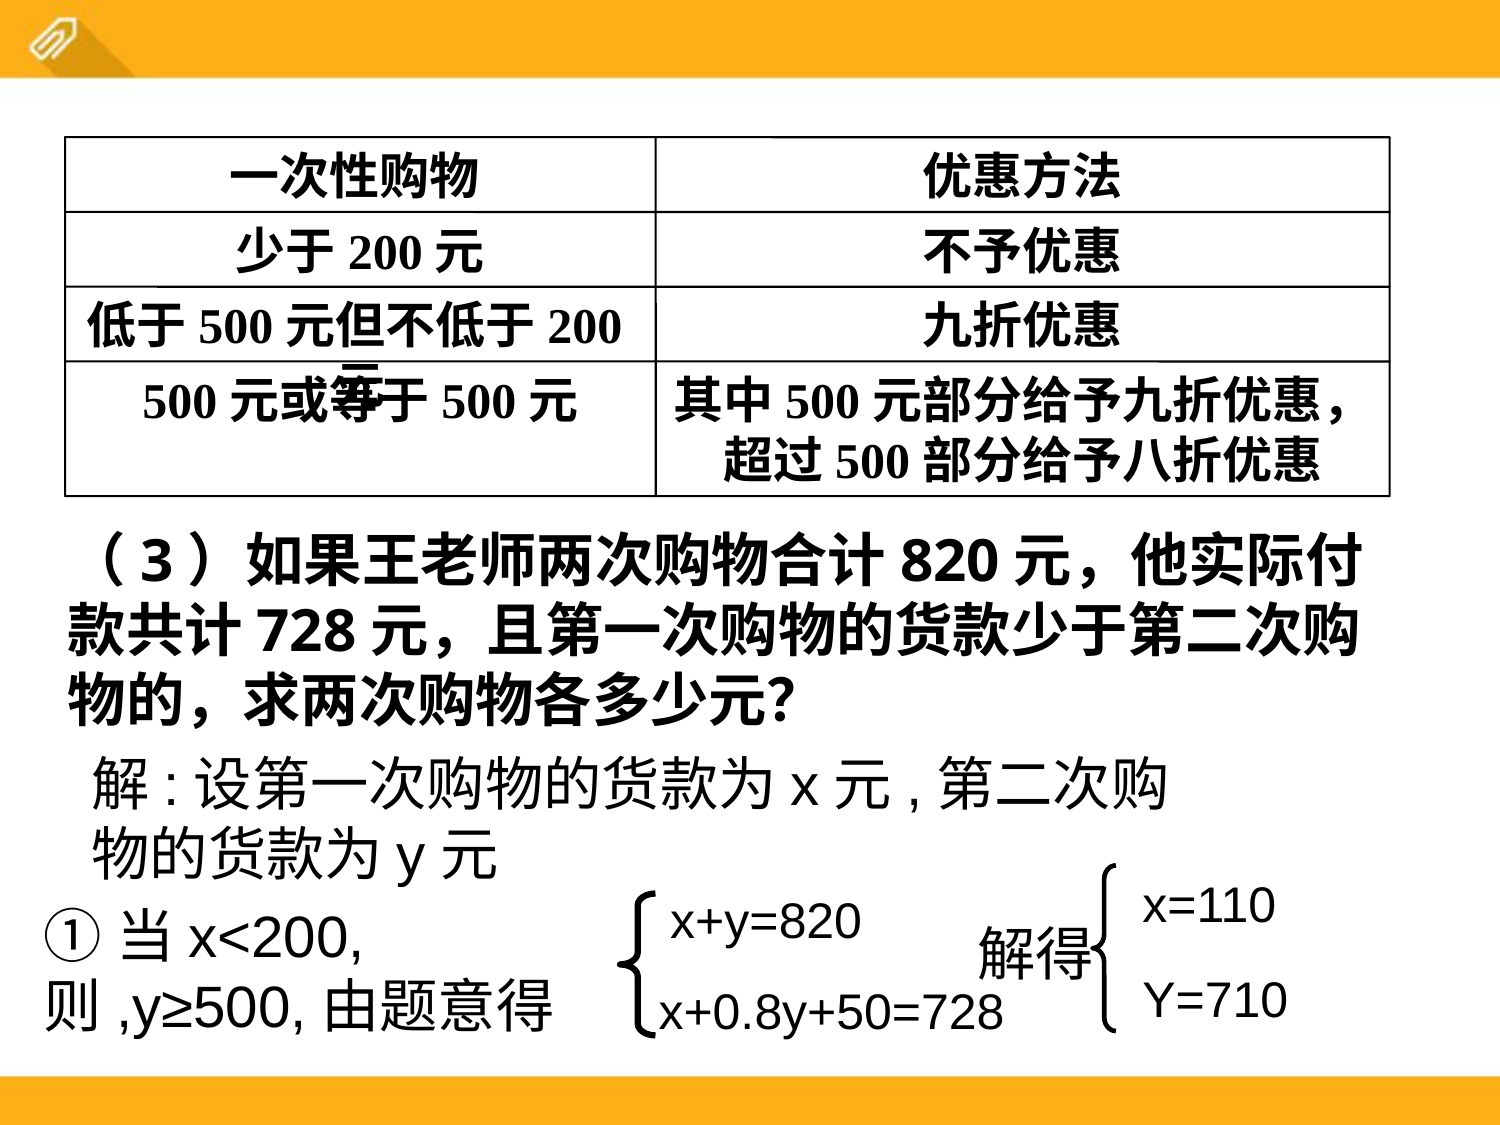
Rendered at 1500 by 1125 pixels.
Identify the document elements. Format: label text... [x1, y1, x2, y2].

text_box ①当x<200,则,y≥500,由题意得 [29, 891, 614, 1047]
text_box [52, 136, 1390, 741]
picture [0, 0, 1500, 1125]
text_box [962, 865, 1412, 1036]
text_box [619, 881, 1023, 1048]
text_box 解:设第一次购物的货款为x元,第二次购物的货款为y元 [76, 750, 1235, 891]
